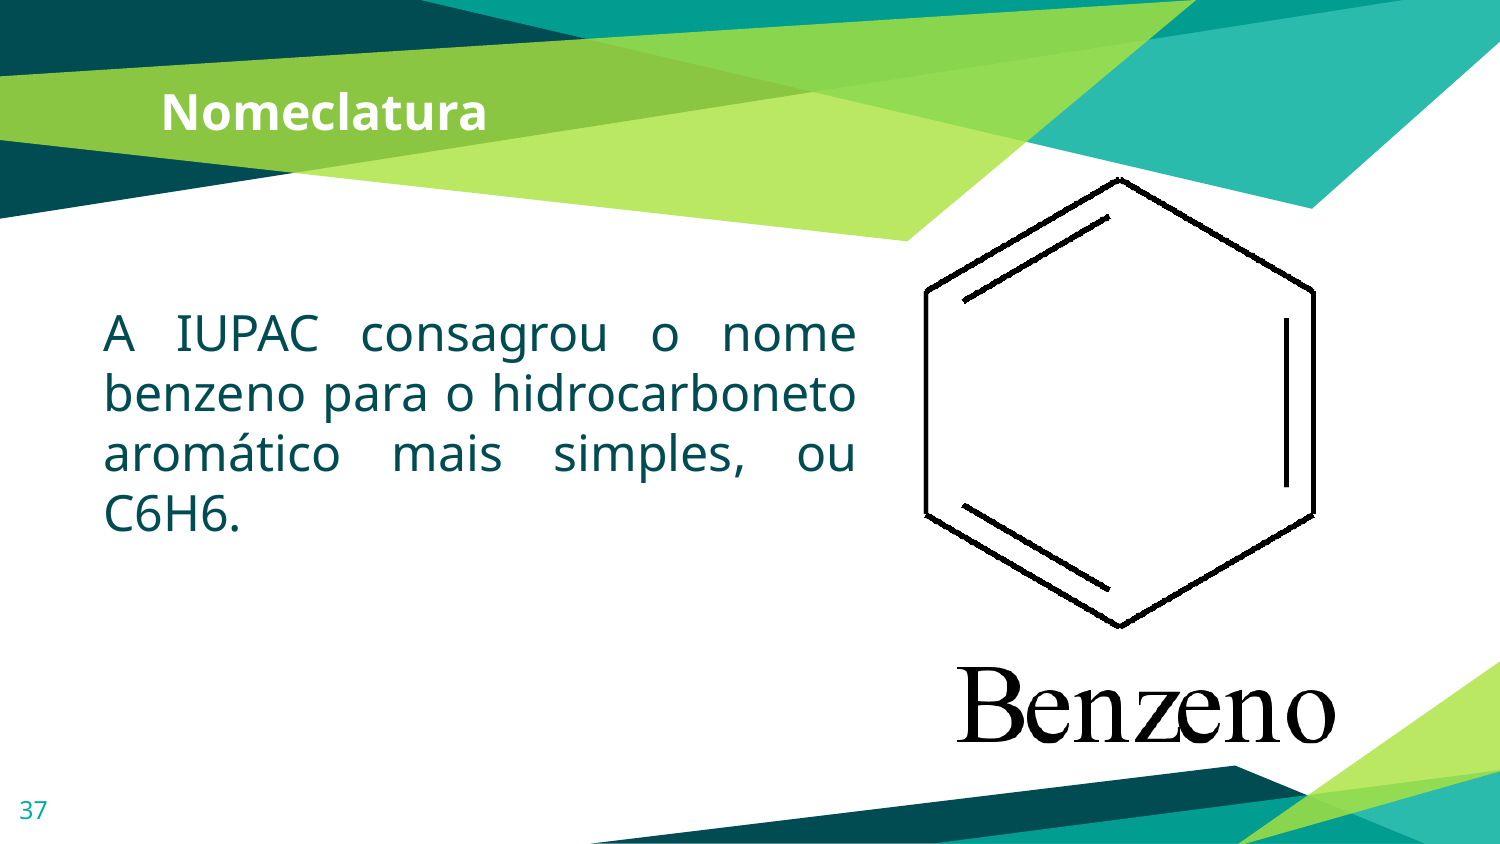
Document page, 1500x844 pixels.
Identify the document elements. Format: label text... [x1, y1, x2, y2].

picture [808, 117, 1448, 806]
title Nomeclatura [145, 65, 1355, 206]
list A IUPAC consagrou o nome benzeno para o hidrocarboneto aromático mais simples, ou C6H6. [88, 286, 803, 740]
slide_number 37 [4, 779, 95, 844]
